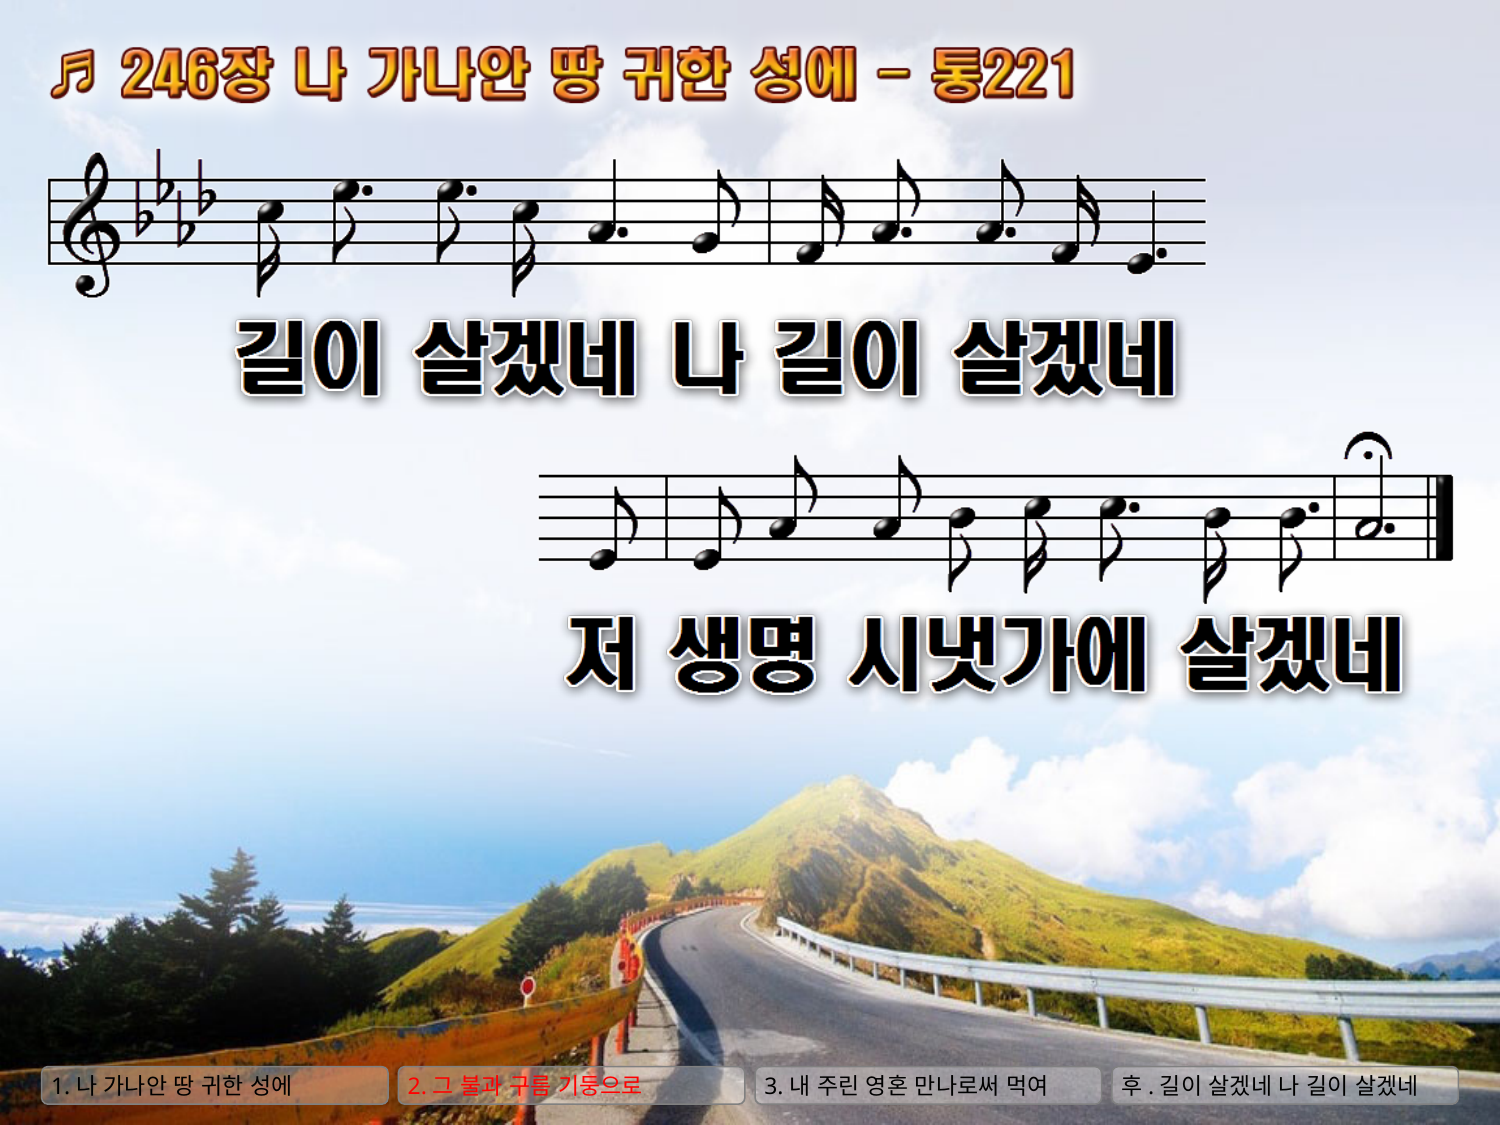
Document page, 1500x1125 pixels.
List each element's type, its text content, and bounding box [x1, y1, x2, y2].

text_box 1.나 가나안 땅 귀한 성에 [41, 1066, 389, 1105]
text_box 후.길이 살겠네 나 길이 살겠네 [1111, 1066, 1459, 1105]
picture [0, 0, 1500, 1125]
text_box 3.내 주린 영혼 만나로써 먹여 [755, 1066, 1102, 1105]
text_box 2.그 불과 구름 기둥으로 [398, 1066, 745, 1105]
